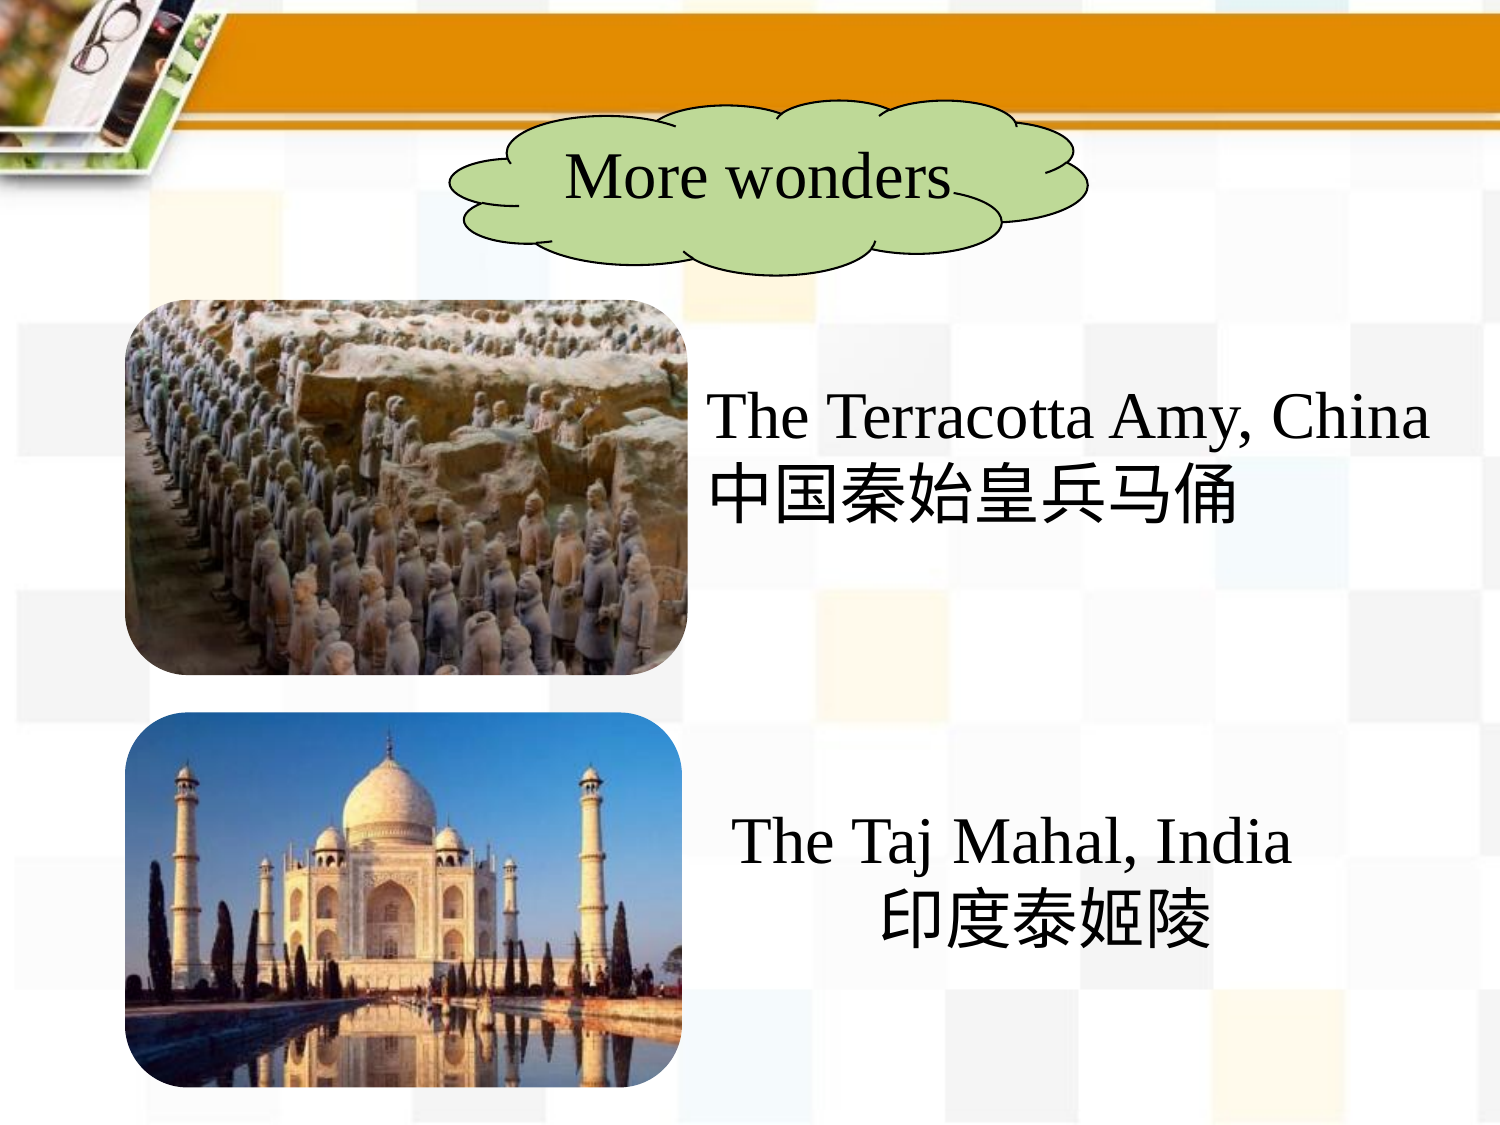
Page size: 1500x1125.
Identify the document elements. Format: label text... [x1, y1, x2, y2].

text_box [449, 99, 1151, 276]
picture [0, 0, 1500, 1125]
text_box The Taj Mahal, India 印度泰姬陵 [712, 787, 1379, 967]
text_box The Terracotta Amy, China 中国秦始皇兵马俑 [691, 362, 1463, 542]
